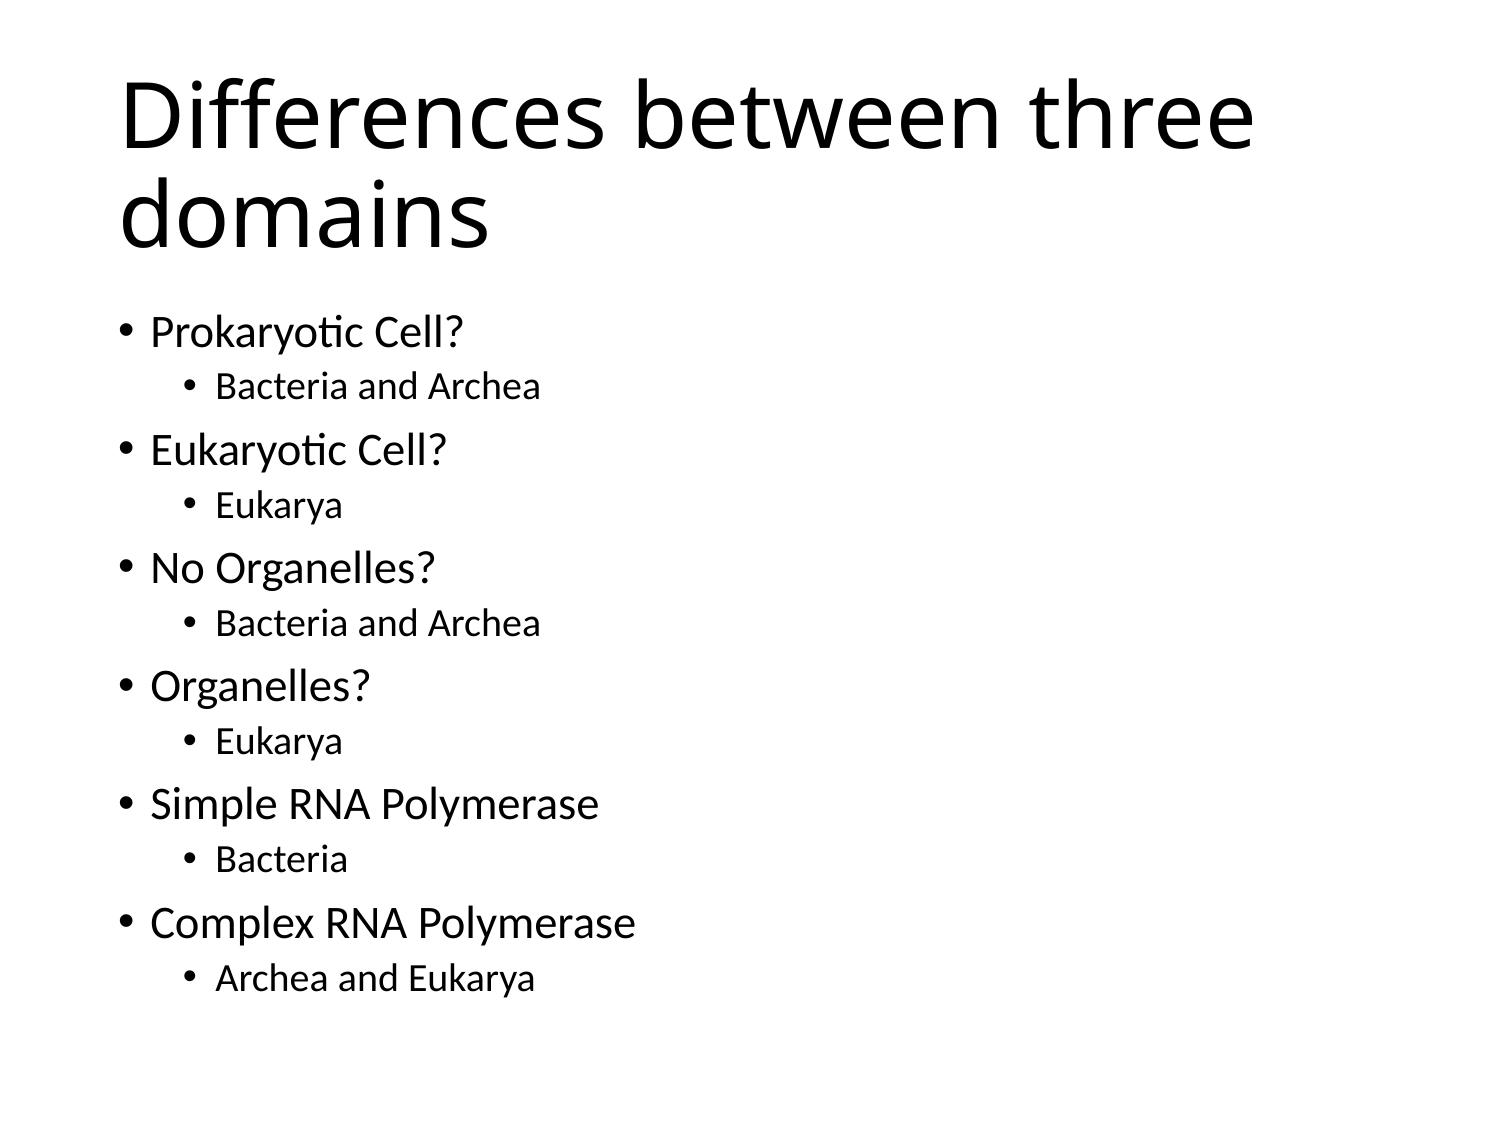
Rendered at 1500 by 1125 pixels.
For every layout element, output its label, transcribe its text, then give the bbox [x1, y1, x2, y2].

title Differences between three domains [103, 59, 1397, 278]
list Prokaryotic Cell? Bacteria and Archea Eukaryotic Cell? Eukarya No Organelles? Bacteria and Archea Organelles? Eukarya Simple RNA Polymerase Bacteria Complex RNA Polymerase Archea and Eukarya [103, 299, 1397, 1014]
